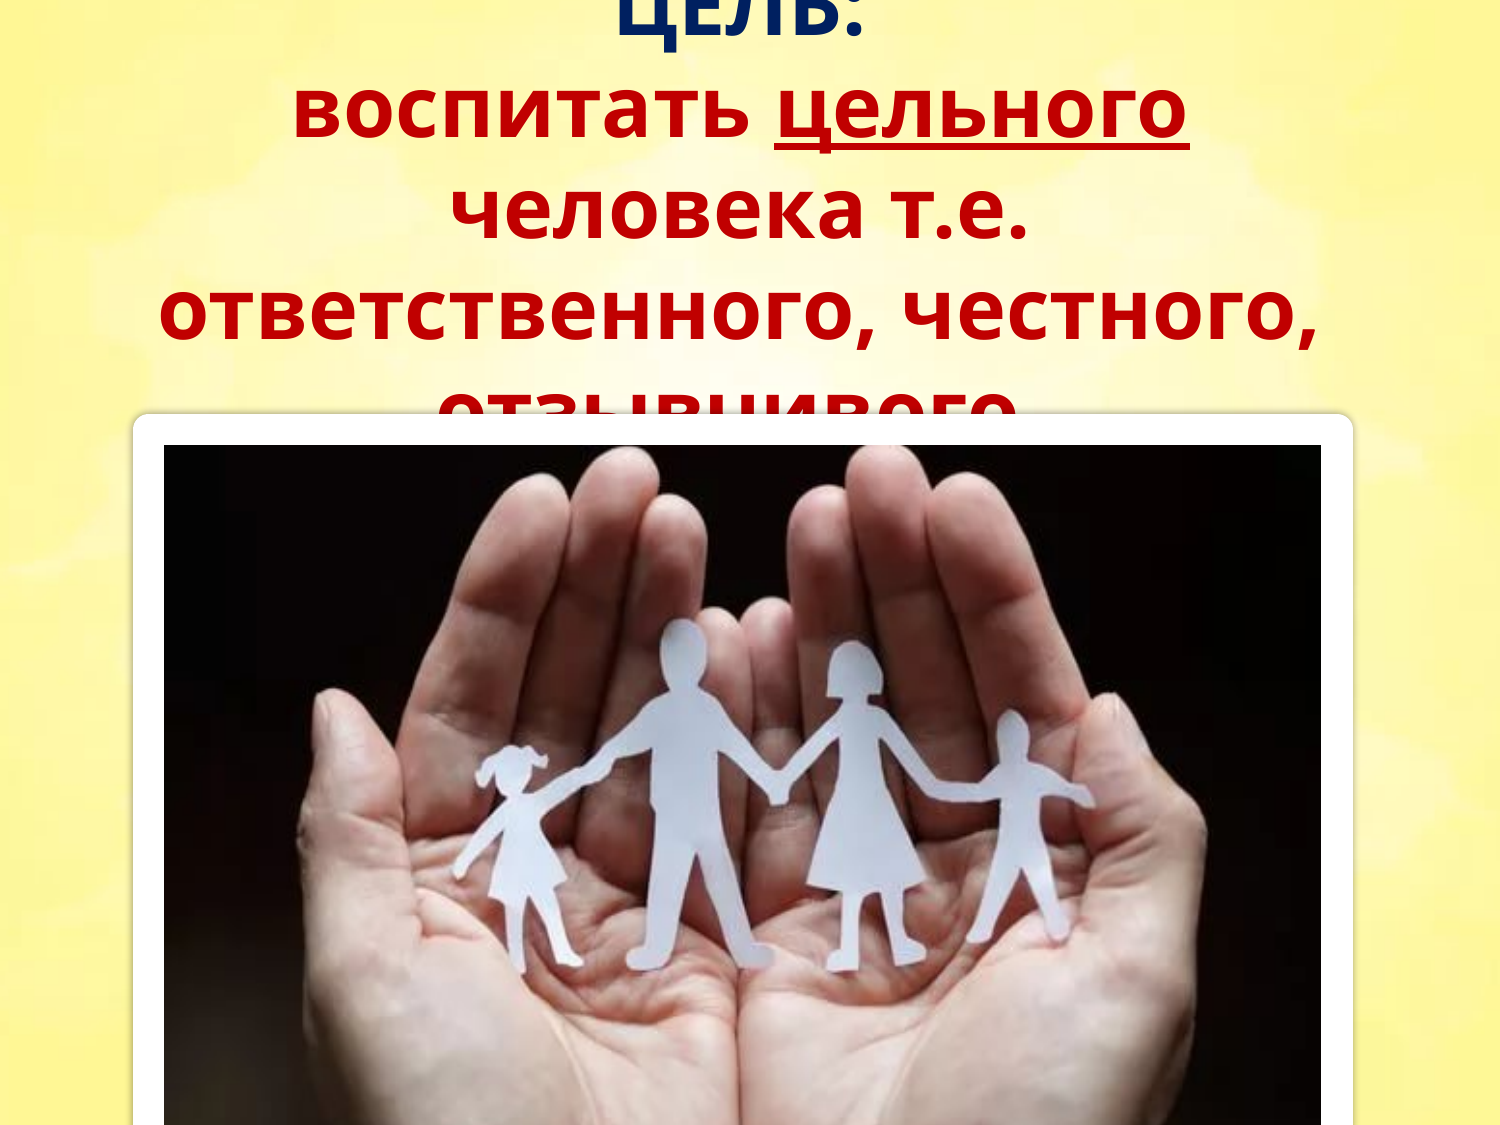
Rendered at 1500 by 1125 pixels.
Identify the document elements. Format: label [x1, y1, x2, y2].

list [163, 445, 1322, 1125]
picture [0, 0, 1500, 1125]
